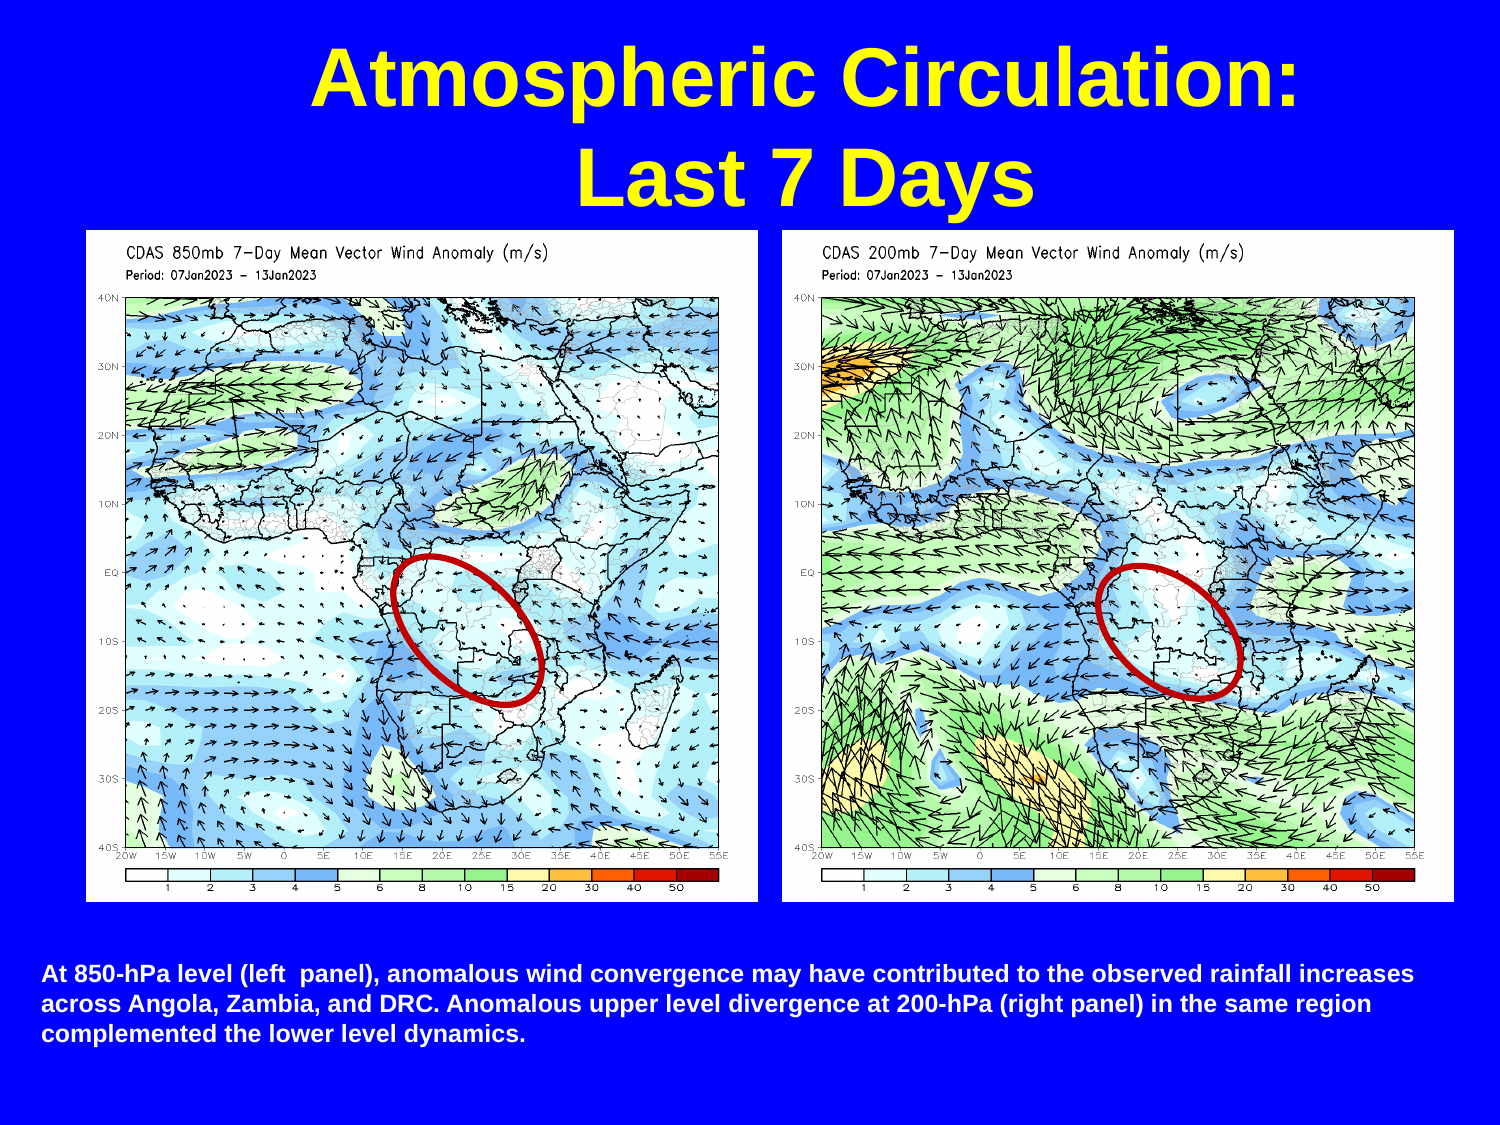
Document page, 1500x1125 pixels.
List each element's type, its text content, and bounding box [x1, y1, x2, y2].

text_box At 850-hPa level (left panel), anomalous wind convergence may have contributed to the observed rainfall increases across Angola, Zambia, and DRC. Anomalous upper level divergence at 200-hPa (right panel) in the same region complemented the lower level dynamics. [26, 949, 1474, 1055]
picture [782, 230, 1454, 902]
title Atmospheric Circulation: Last 7 Days [174, 37, 1438, 209]
picture [85, 230, 758, 902]
